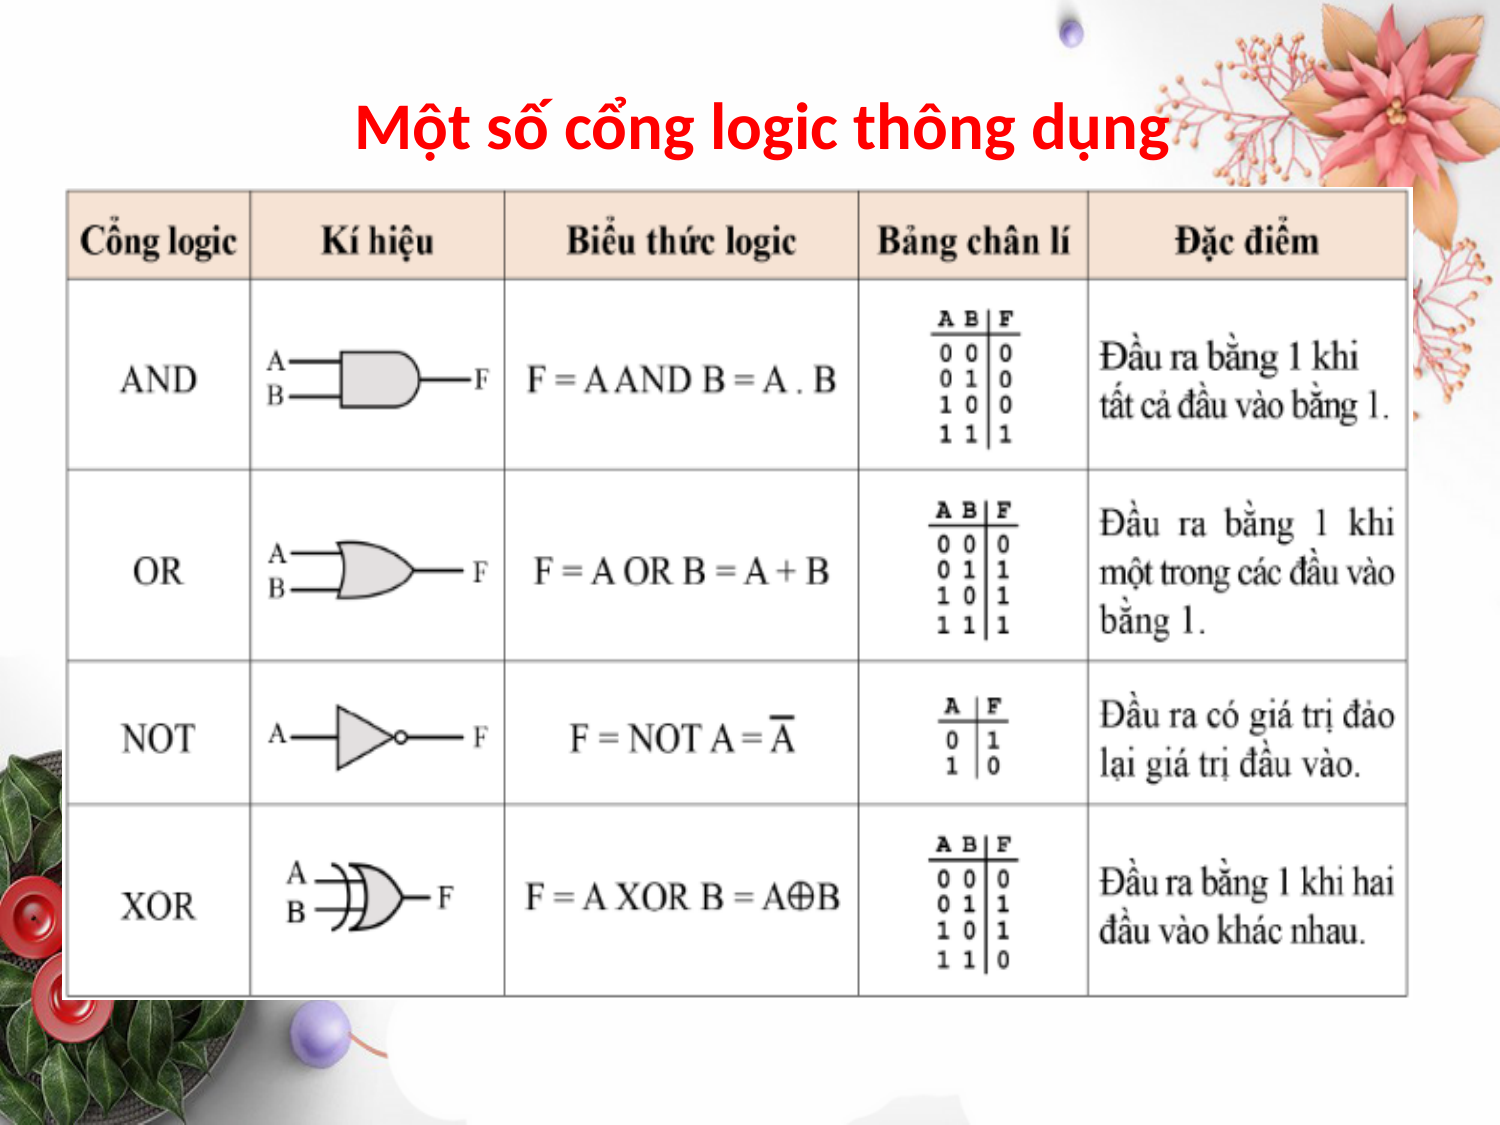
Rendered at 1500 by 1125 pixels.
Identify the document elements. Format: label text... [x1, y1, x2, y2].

picture [0, 0, 1500, 1125]
title Một số cổng logic thông dụng [87, 70, 1438, 175]
